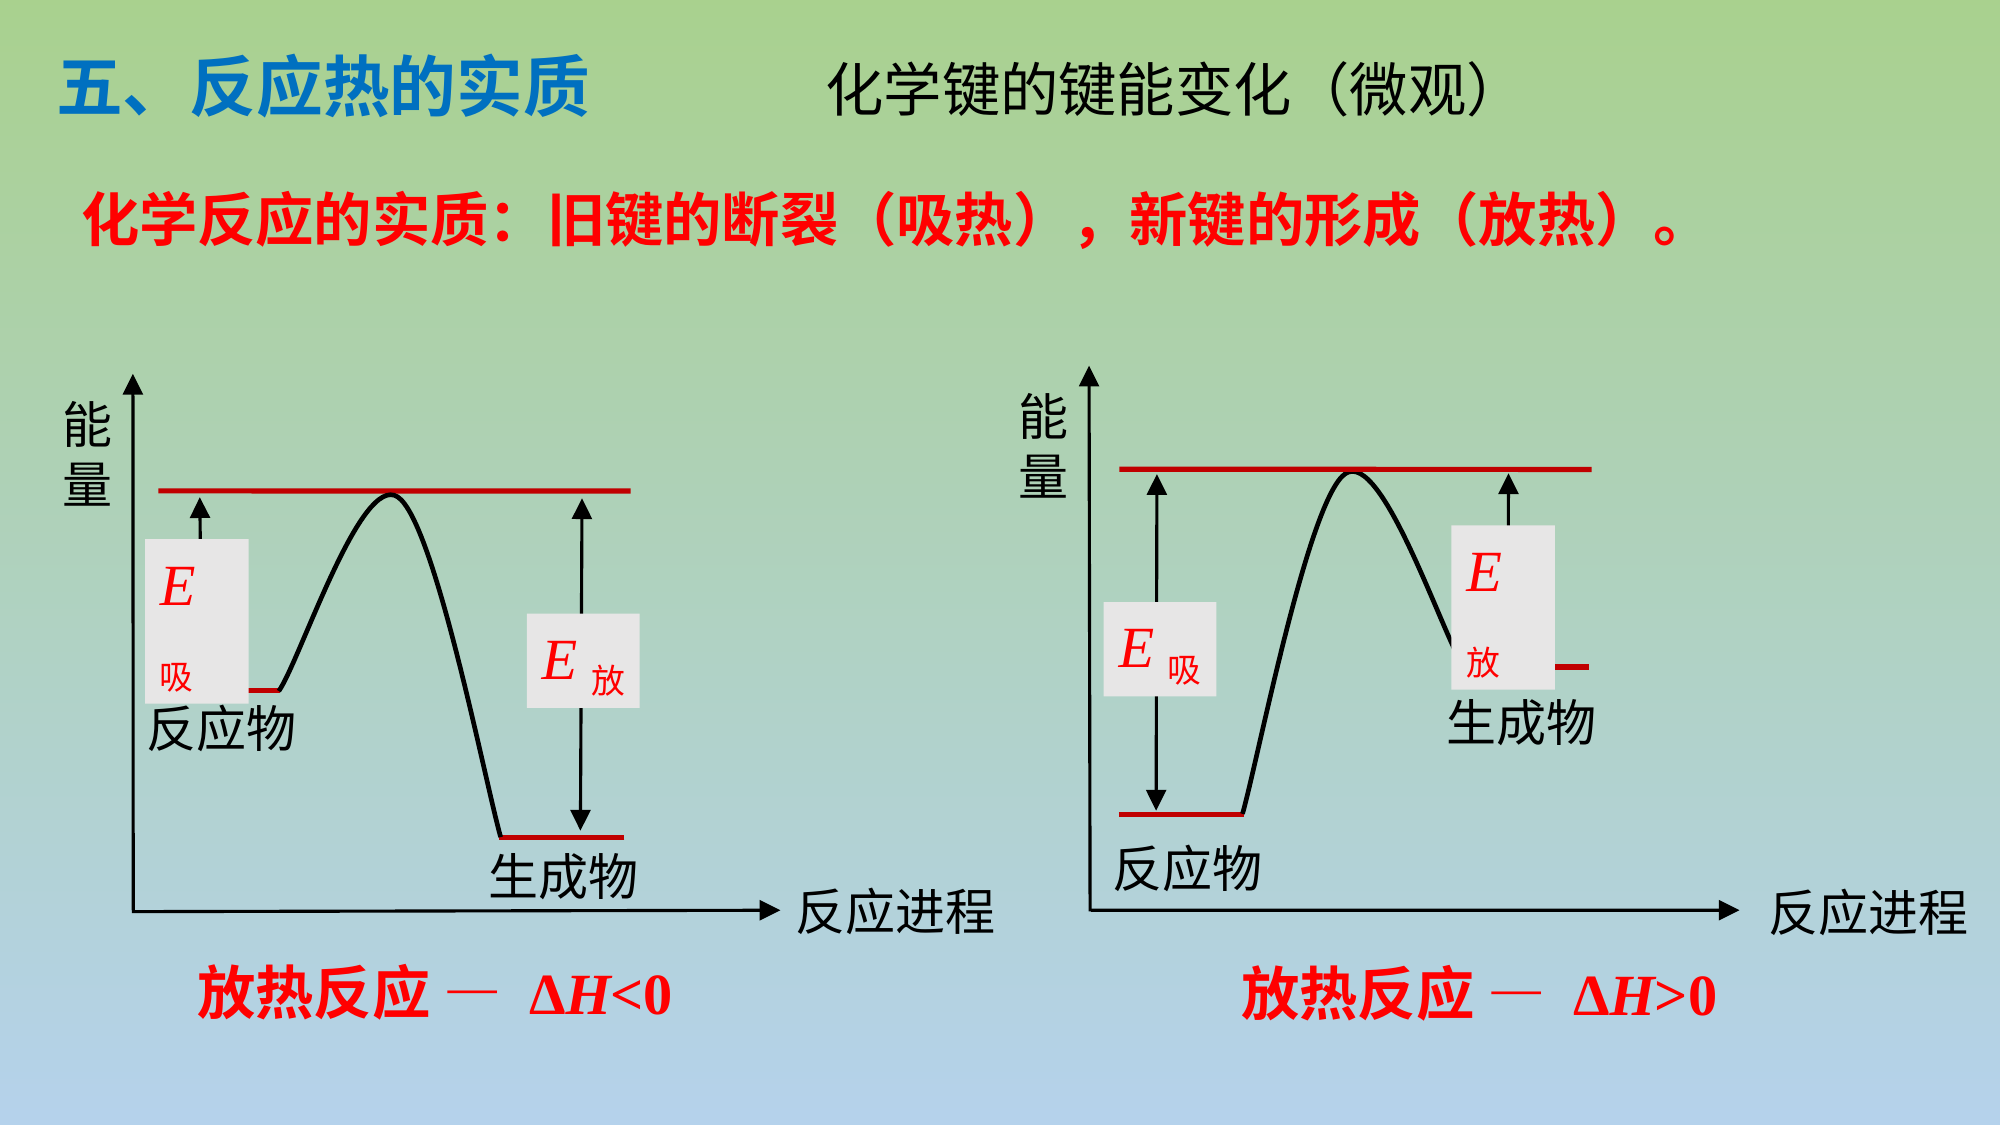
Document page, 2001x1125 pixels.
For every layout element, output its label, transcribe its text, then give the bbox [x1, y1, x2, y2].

text_box 化学键的键能变化（微观） [810, 46, 1540, 131]
text_box 五、反应热的实质 [41, 37, 781, 133]
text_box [1003, 365, 1986, 950]
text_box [47, 373, 1013, 949]
text_box 化学反应的实质：旧键的断裂（吸热），新键的形成（放热）。 [66, 175, 1728, 261]
text_box 放热反应 — ΔH>0 [1226, 950, 1740, 1035]
text_box 放热反应 — ΔH<0 [182, 949, 696, 1034]
